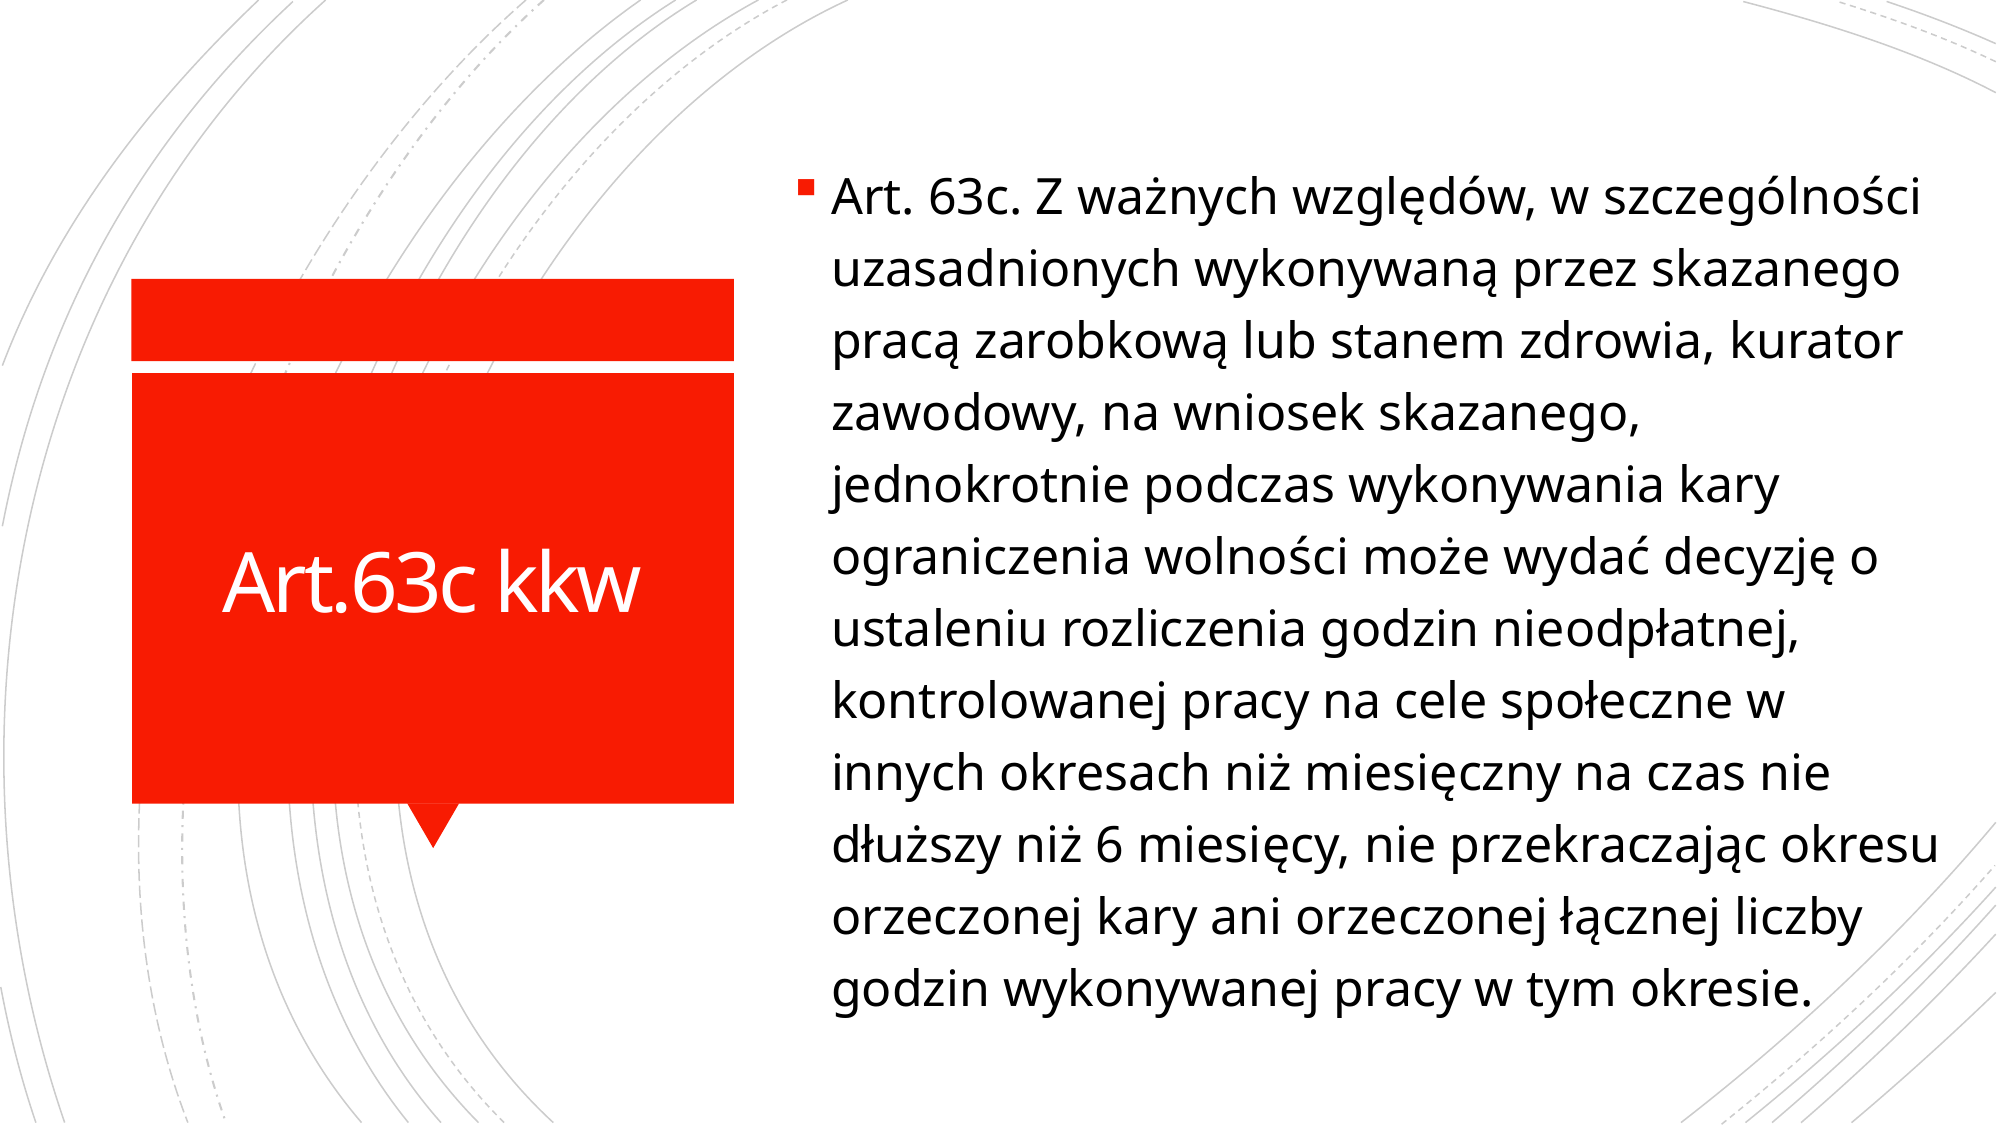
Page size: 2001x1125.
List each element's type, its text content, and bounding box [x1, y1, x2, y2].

list Art. 63c. Z ważnych względów, w szczególności uzasadnionych wykonywaną przez skazanego pracą zarobkową lub stanem zdrowia, kurator zawodowy, na wniosek skazanego, jednokrotnie podczas wykonywania kary ograniczenia wolności może wydać decyzję o ustaleniu rozliczenia godzin nieodpłatnej, kontrolowanej pracy na cele społeczne w innych okresach niż miesięczny na czas nie dłuższy niż 6 miesięcy, nie przekraczając okresu orzeczonej kary ani orzeczonej łącznej liczby godzin wykonywanej pracy w tym okresie. [778, 64, 1959, 1105]
title Art.63c kkw [145, 385, 720, 789]
